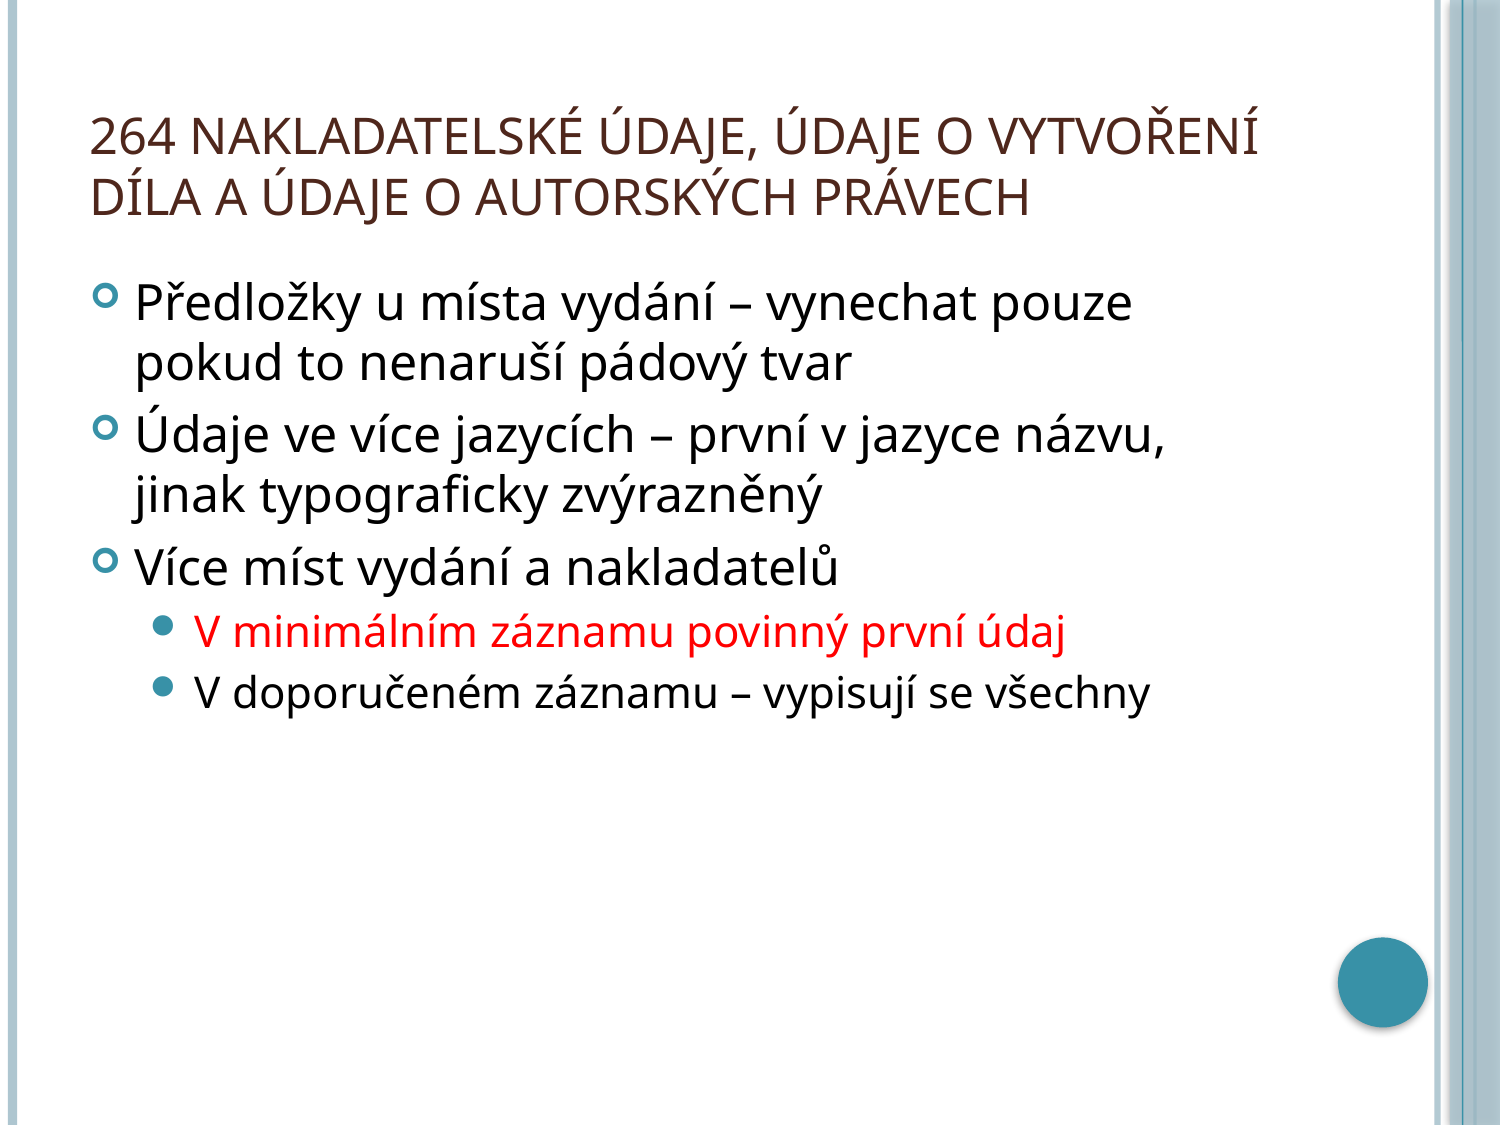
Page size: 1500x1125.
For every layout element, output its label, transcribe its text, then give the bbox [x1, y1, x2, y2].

title 264 Nakladatelské údaje, údaje o vytvoření díla a údaje o autorských právech [75, 45, 1300, 233]
list Předložky u místa vydání – vynechat pouze pokud to nenaruší pádový tvar Údaje ve více jazycích – první v jazyce názvu, jinak typograficky zvýrazněný Více míst vydání a nakladatelů V minimálním záznamu povinný první údaj V doporučeném záznamu – vypisují se všechny [75, 262, 1300, 1062]
